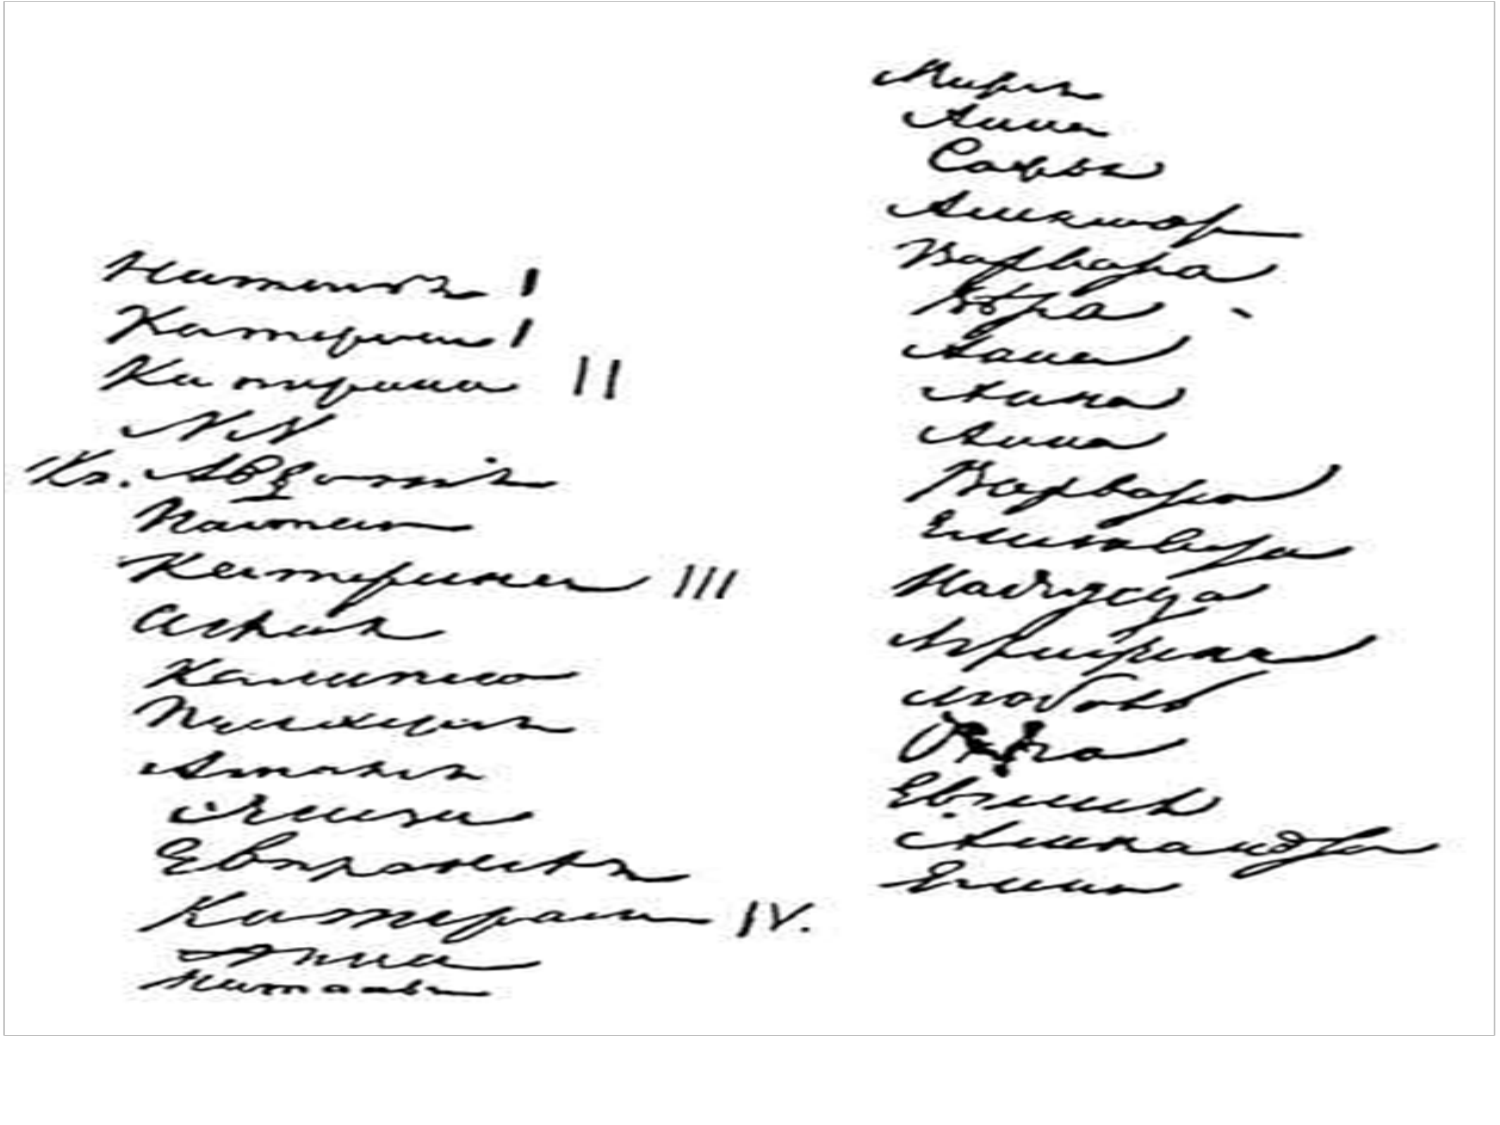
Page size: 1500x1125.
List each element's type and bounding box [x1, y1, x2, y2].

list [0, 0, 1500, 1038]
